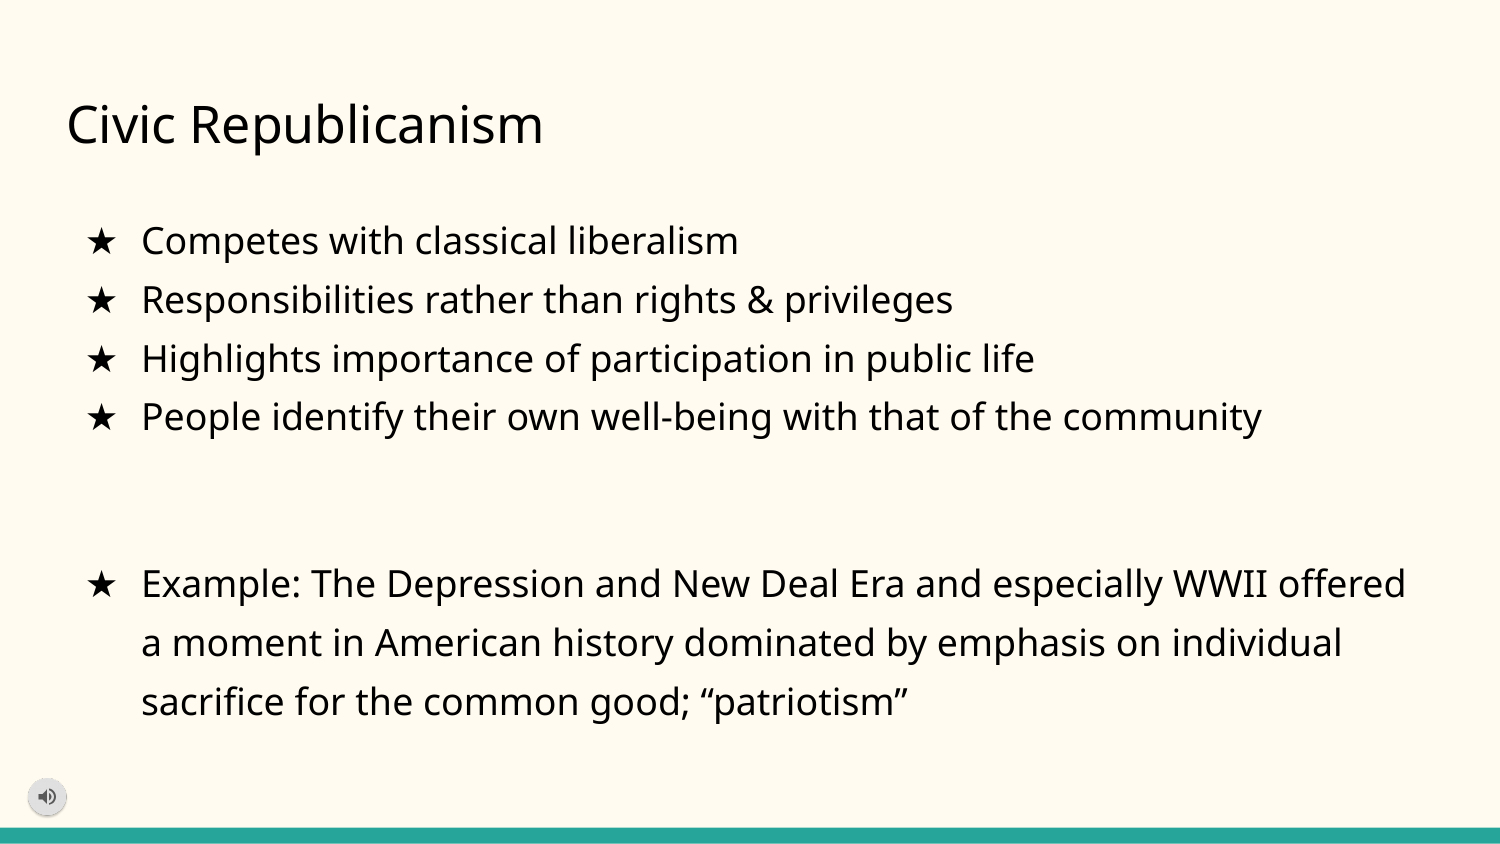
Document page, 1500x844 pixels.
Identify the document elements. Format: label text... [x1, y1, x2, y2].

title Civic Republicanism [51, 72, 1449, 174]
list Competes with classical liberalism Responsibilities rather than rights & privileges Highlights importance of participation in public life People identify their own well-being with that of the community Example: The Depression and New Deal Era and especially WWII offered a moment in American history dominated by emphasis on individual sacrifice for the common good; “patriotism” [51, 192, 1449, 750]
picture [24, 774, 70, 819]
